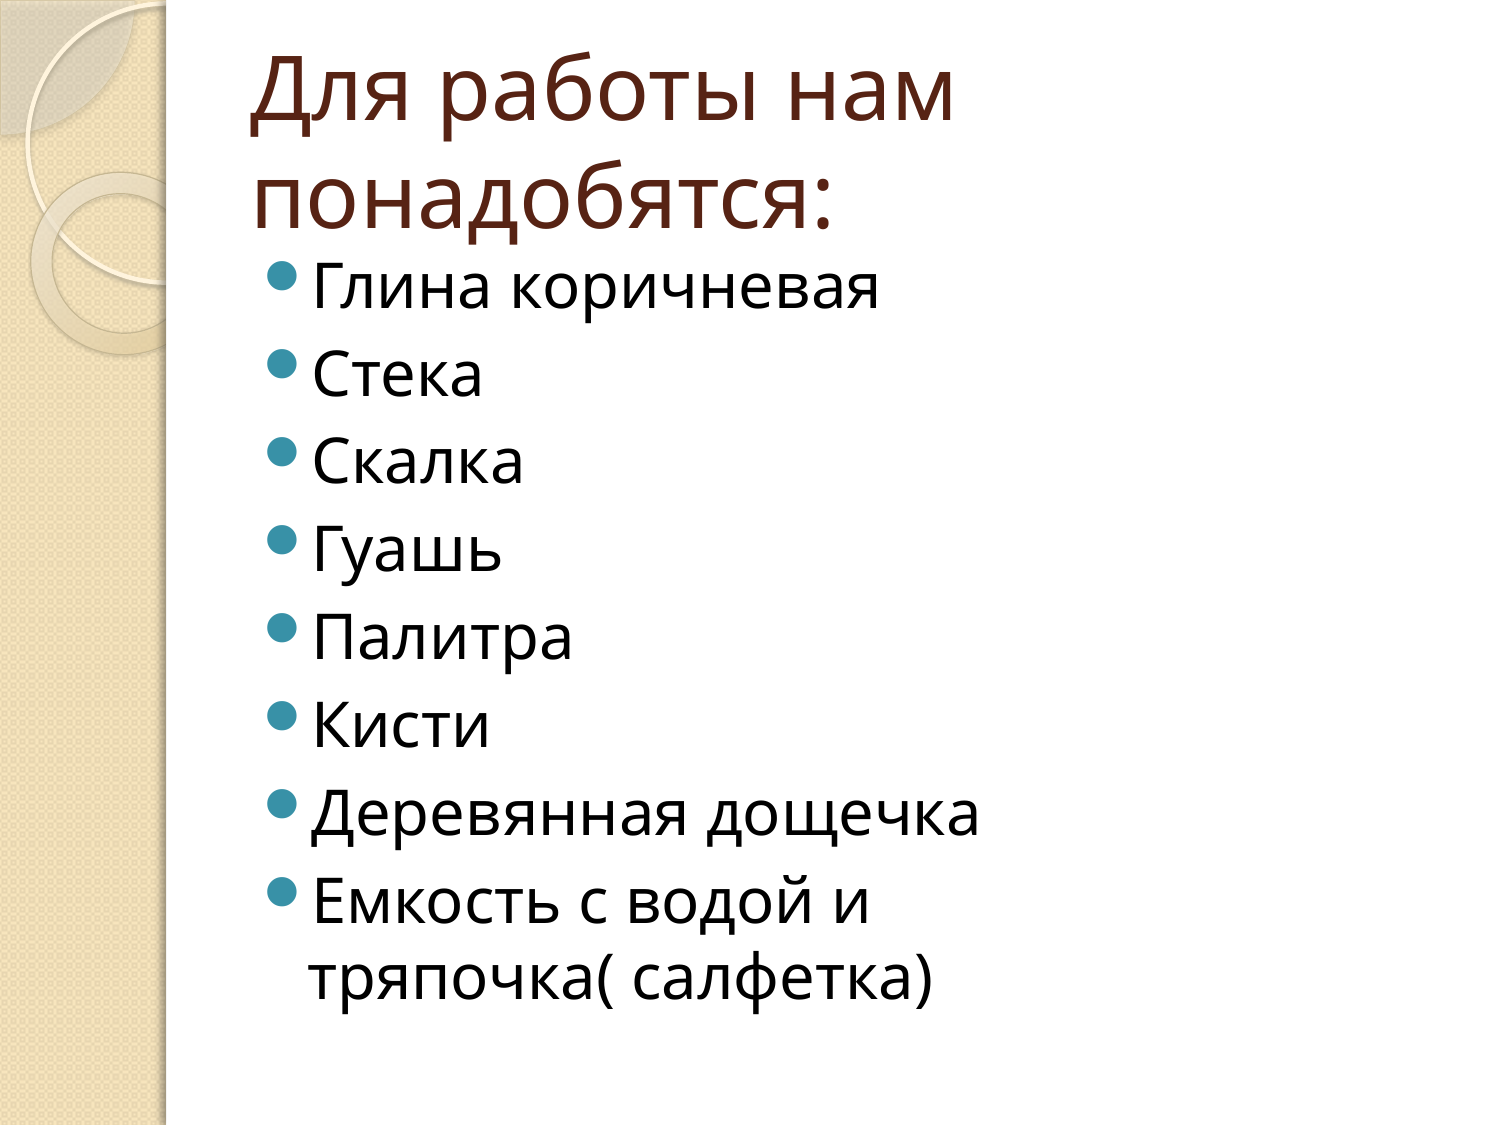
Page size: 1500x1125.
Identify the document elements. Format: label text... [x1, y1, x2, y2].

title Для работы нам понадобятся: [235, 45, 1466, 233]
list Глина коричневая Стека Скалка Гуашь Палитра Кисти Деревянная дощечка Емкость с водой и тряпочка( салфетка) [235, 237, 1466, 1025]
